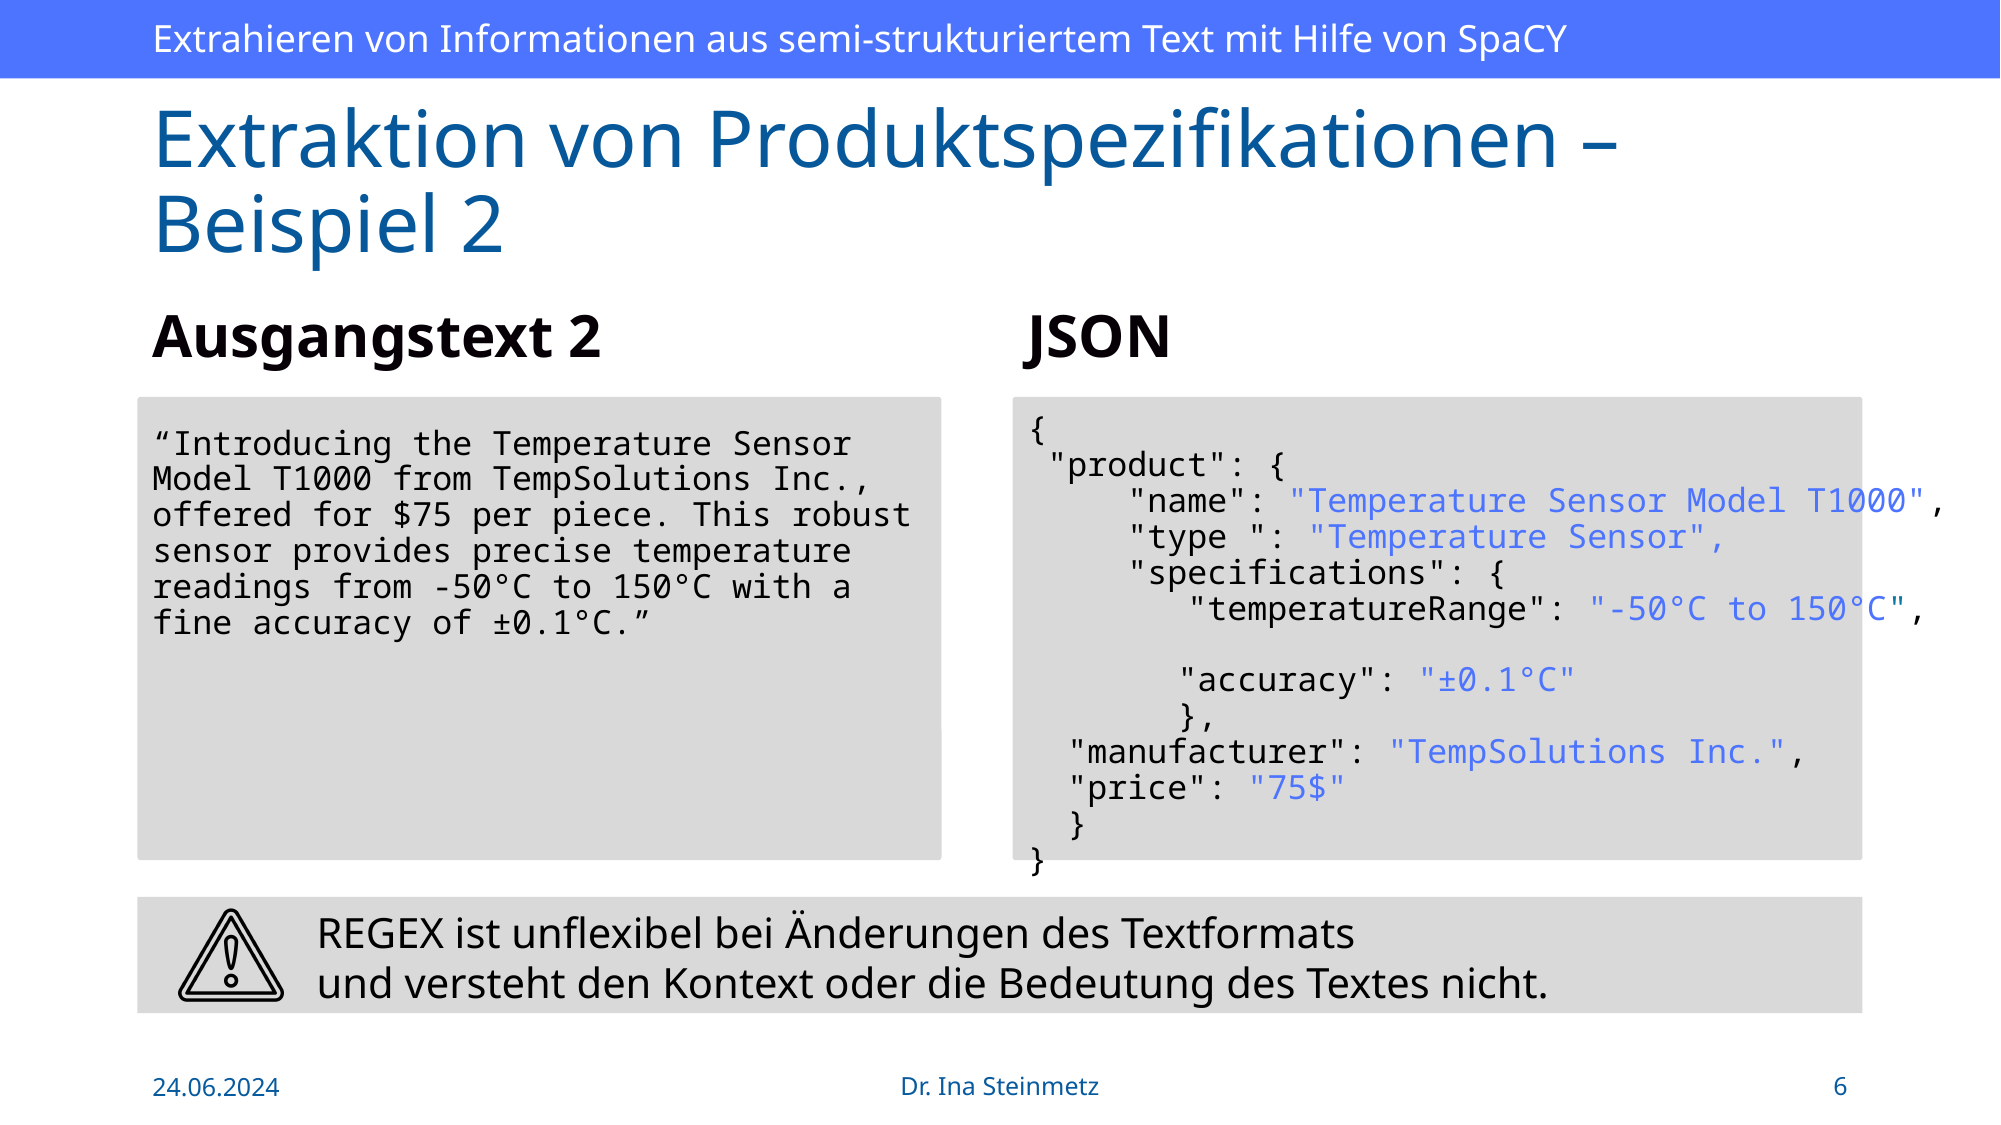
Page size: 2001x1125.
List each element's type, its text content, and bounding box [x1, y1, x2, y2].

text_box { "product": { "name": "Temperature Sensor Model T1000", "type ": "Temperature Sensor", "specifications": { "temperatureRange": "-50°C to 150°C", "accuracy": "±0.1°C" }, "manufacturer": "TempSolutions Inc.", "price": "75$" } } [1012, 404, 2000, 857]
text_box “Introducing the Temperature Sensor Model T1000 from TempSolutions Inc., offered for $75 per piece. This robust sensor provides precise temperature readings from -50°C to 150°C with a fine accuracy of ±0.1°C.” [137, 418, 942, 896]
slide_number 6 [1412, 1057, 1863, 1118]
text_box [136, 896, 1863, 1016]
title Extraktion von Produktspezifikationen – Beispiel 2 [137, 91, 1863, 278]
list JSON [1012, 299, 1863, 404]
footer Dr. Ina Steinmetz [662, 1057, 1338, 1118]
text_box [135, 397, 944, 860]
list Ausgangstext 2 [137, 299, 988, 397]
list JSON [1012, 857, 1863, 896]
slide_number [137, 1056, 588, 1116]
